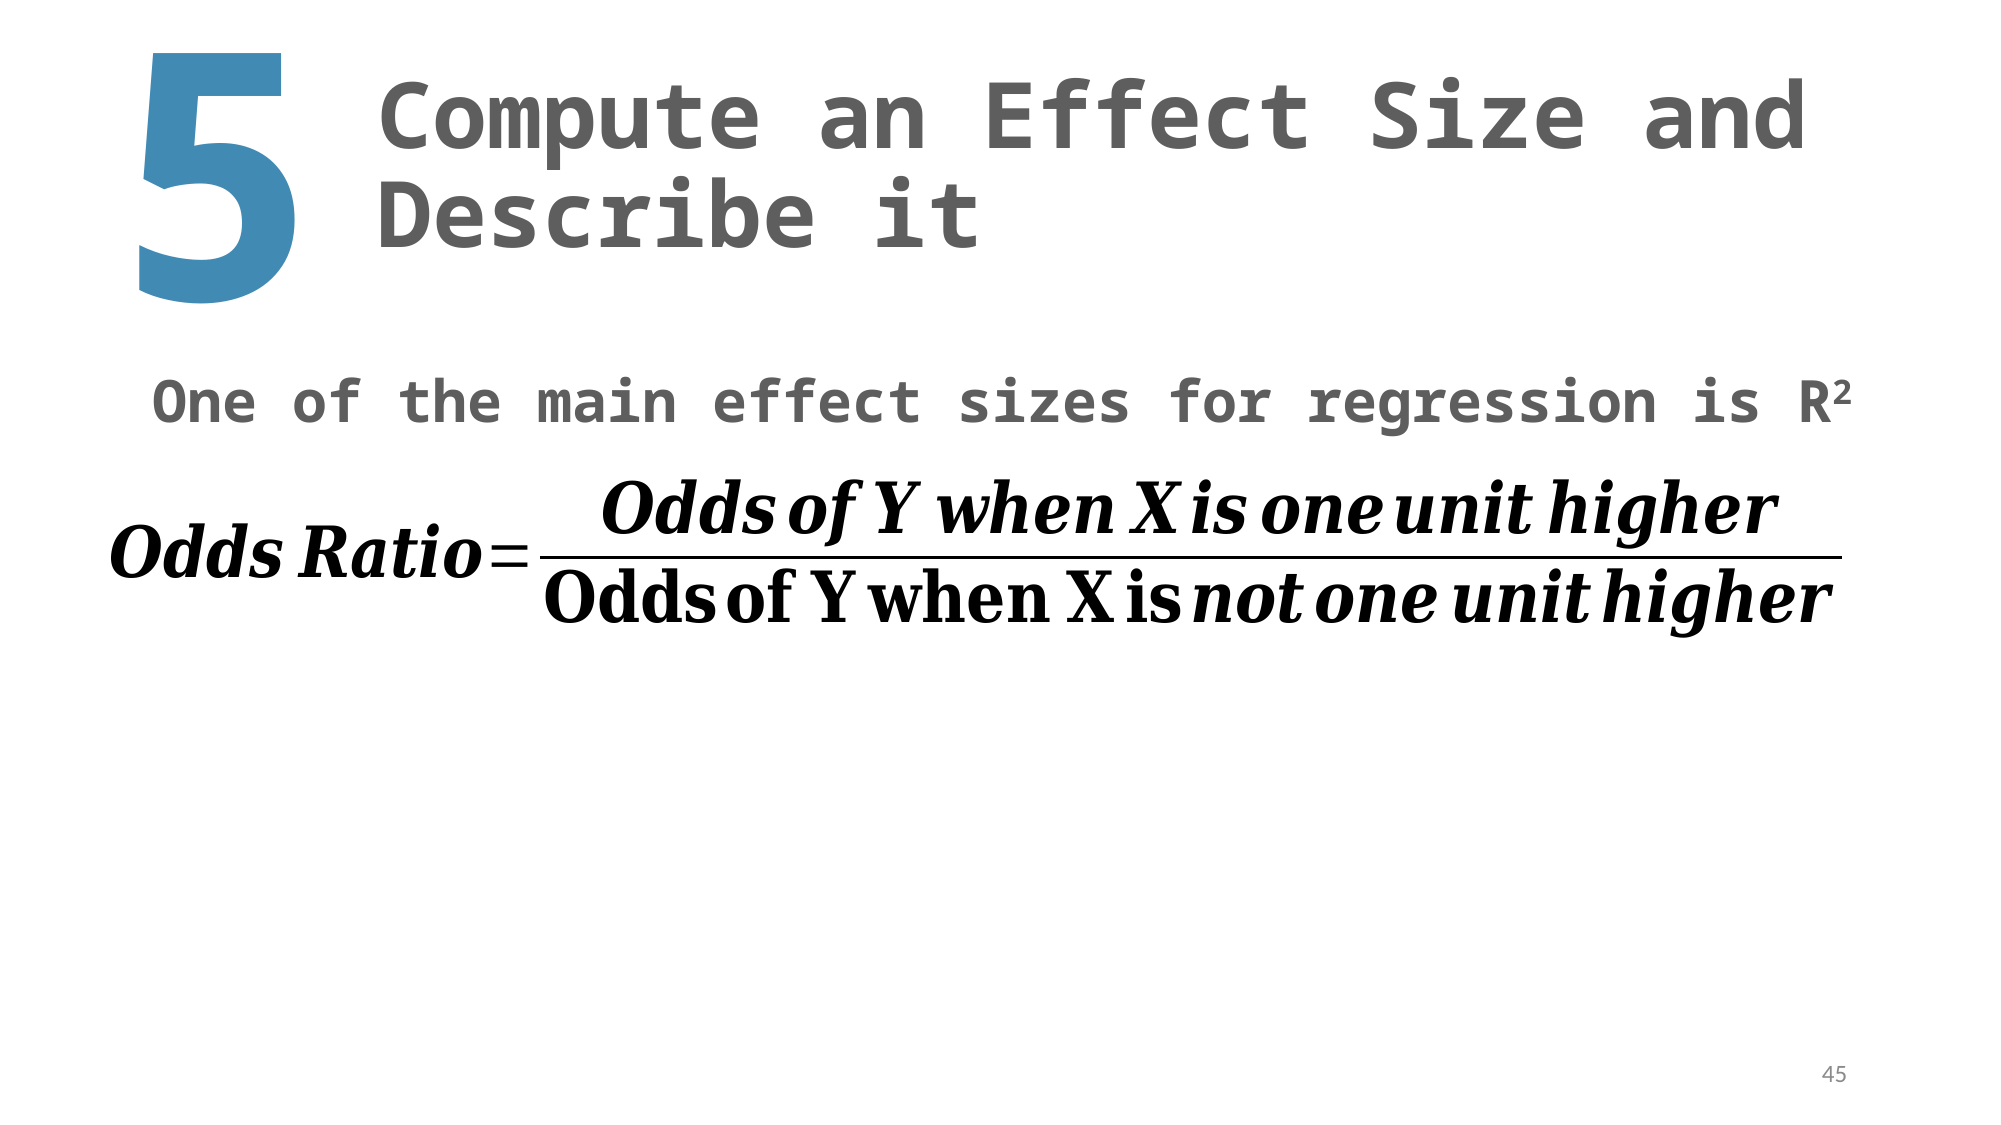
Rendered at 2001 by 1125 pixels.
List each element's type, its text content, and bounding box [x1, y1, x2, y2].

slide_number 45 [1412, 1042, 1863, 1103]
title Compute an Effect Size and Describe it [362, 59, 1863, 278]
text_box One of the main effect sizes for regression is R2 [137, 356, 1961, 442]
text_box 5 [98, 0, 336, 378]
